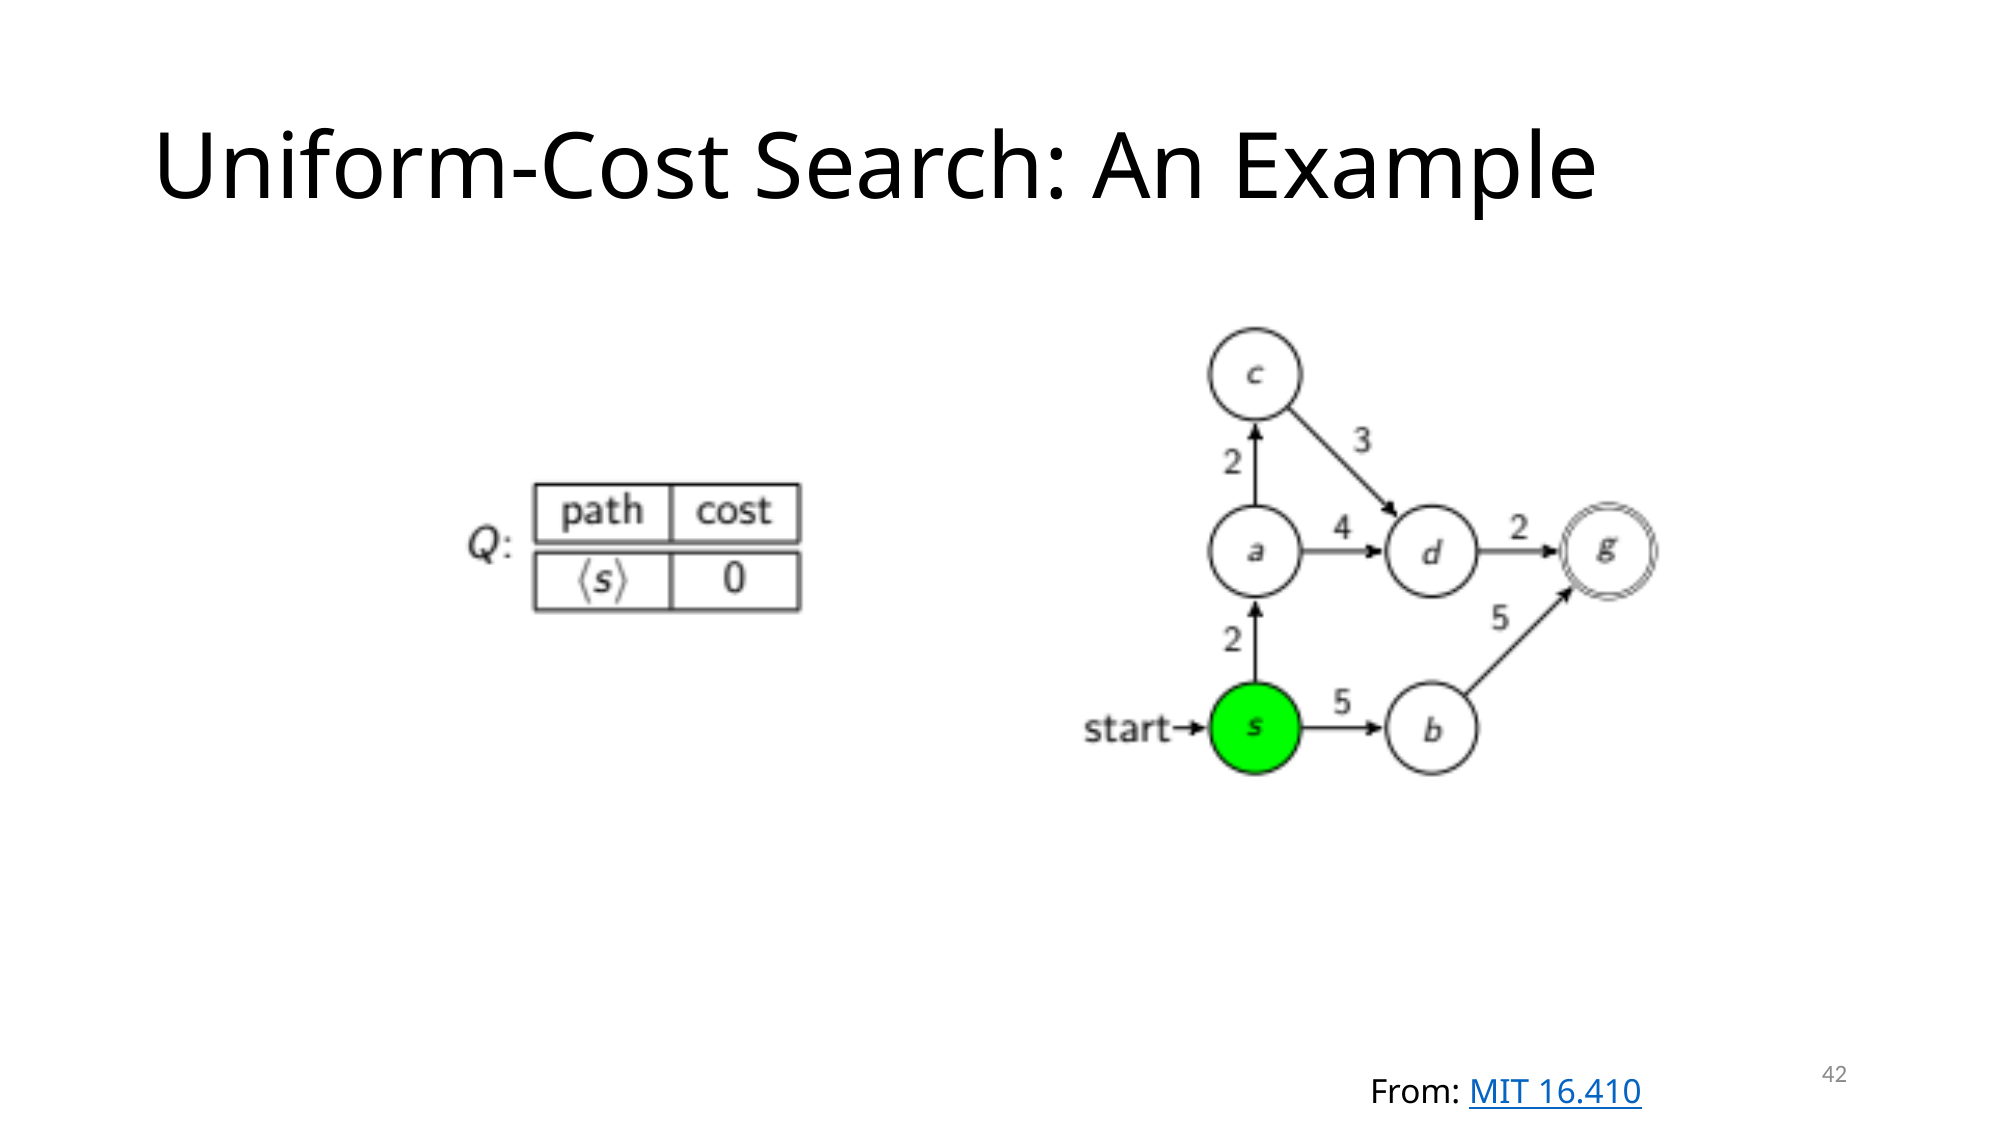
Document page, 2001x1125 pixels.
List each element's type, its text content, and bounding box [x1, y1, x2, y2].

slide_number 42 [1412, 1042, 1863, 1103]
title Uniform-Cost Search: An Example [137, 59, 1863, 278]
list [249, 295, 1750, 803]
text_box From: MIT 16.410 [1355, 1063, 1657, 1124]
